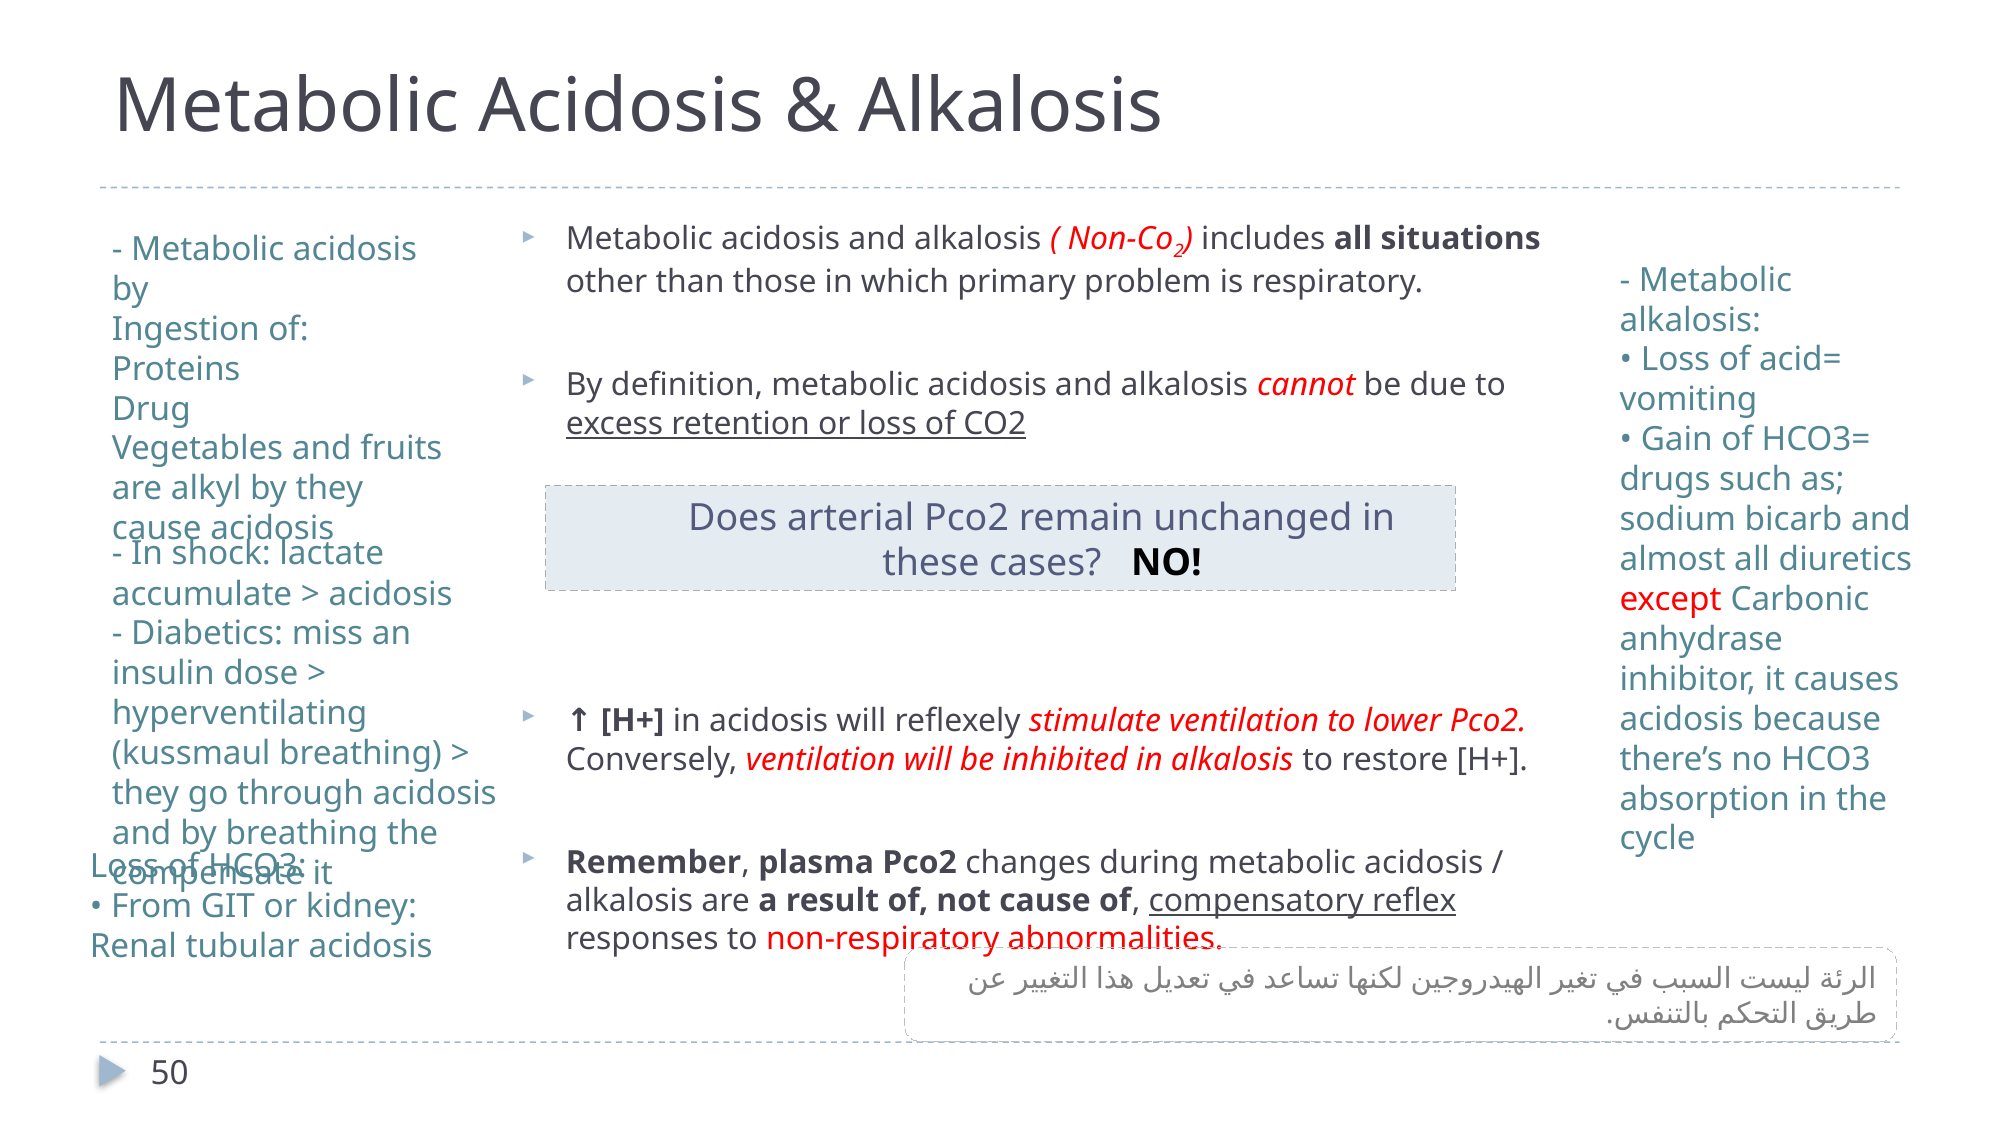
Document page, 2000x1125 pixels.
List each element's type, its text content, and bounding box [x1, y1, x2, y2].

text_box - In shock: lactate accumulate > acidosis - Diabetics: miss an insulin dose > hyperventilating (kussmaul breathing) > they go through acidosis and by breathing the compensate it [97, 524, 521, 899]
text_box Loss of HCO3: • From GIT or kidney: Renal tubular acidosis [75, 836, 457, 972]
list Metabolic acidosis and alkalosis ( Non-Co2) includes all situations other than those in which primary problem is respiratory. By definition, metabolic acidosis and alkalosis cannot be due to excess retention or loss of CO2 ↑ [H+] in acidosis will reflexely stimulate ventilation to lower Pco2. Conversely, ventilation will be inhibited in alkalosis to restore [H+]. Remember, plasma Pco2 changes during metabolic acidosis / alkalosis are a result of, not cause of, compensatory reflex responses to non-respiratory abnormalities. [459, 209, 1567, 984]
slide_number 50 [133, 1042, 568, 1103]
text_box الرئة ليست السبب في تغير الهيدروجين لكنها تساعد في تعديل هذا التغيير عن طريق التحكم بالتنفس. [904, 947, 1897, 1042]
text_box - Metabolic alkalosis: • Loss of acid= vomiting • Gain of HCO3= drugs such as; sodium bicarb and almost all diuretics except Carbonic anhydrase inhibitor, it causes acidosis because there’s no HCO3 absorption in the cycle [1604, 250, 1929, 864]
title Metabolic Acidosis & Alkalosis [97, 82, 1897, 245]
text_box - Metabolic acidosis by Ingestion of: Proteins Drug Vegetables and fruits are alkyl by they cause acidosis [97, 219, 460, 524]
text_box Does arterial Pco2 remain unchanged in these cases? NO! [545, 485, 1456, 591]
